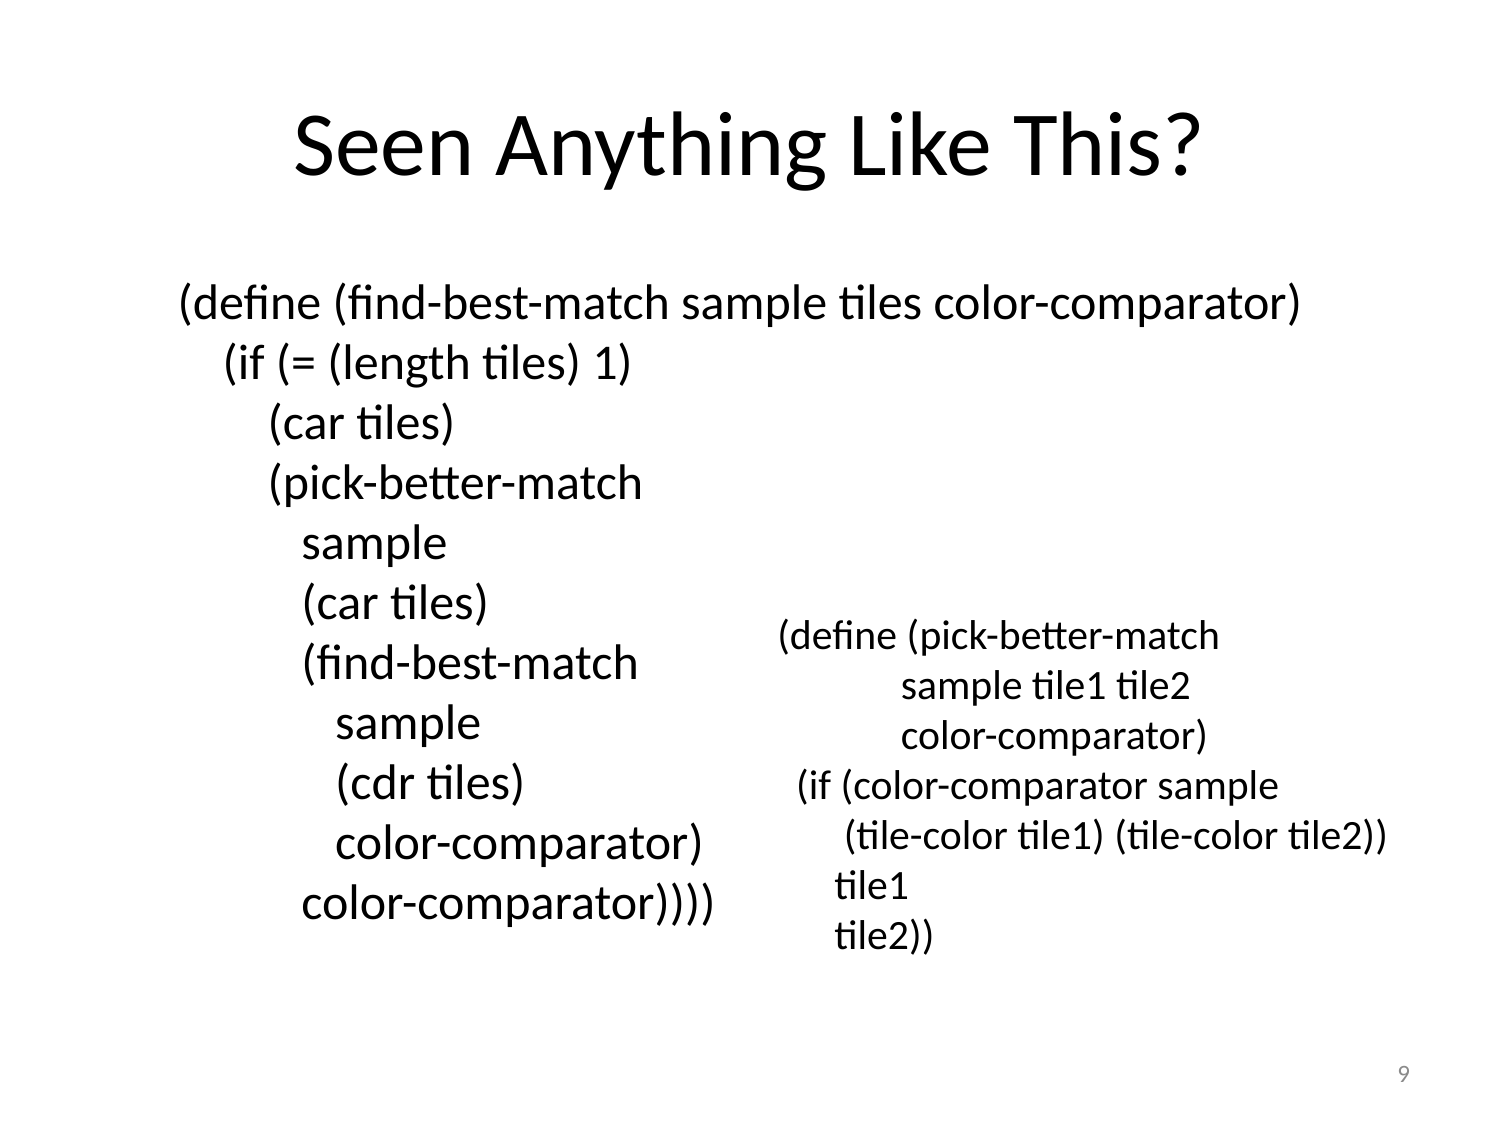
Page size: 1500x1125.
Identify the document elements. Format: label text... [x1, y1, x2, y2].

text_box (define (pick-better-match sample tile1 tile2 color-comparator) (if (color-comparator sample (tile-color tile1) (tile-color tile2)) tile1 tile2)) [762, 600, 1500, 965]
title Seen Anything Like This? [75, 45, 1425, 233]
slide_number 9 [1074, 1042, 1425, 1103]
text_box (define (find-best-match sample tiles color-comparator) (if (= (length tiles) 1) (car tiles) (pick-better-match sample (car tiles) (find-best-match sample (cdr tiles) color-comparator) color-comparator)))) [162, 262, 1318, 938]
